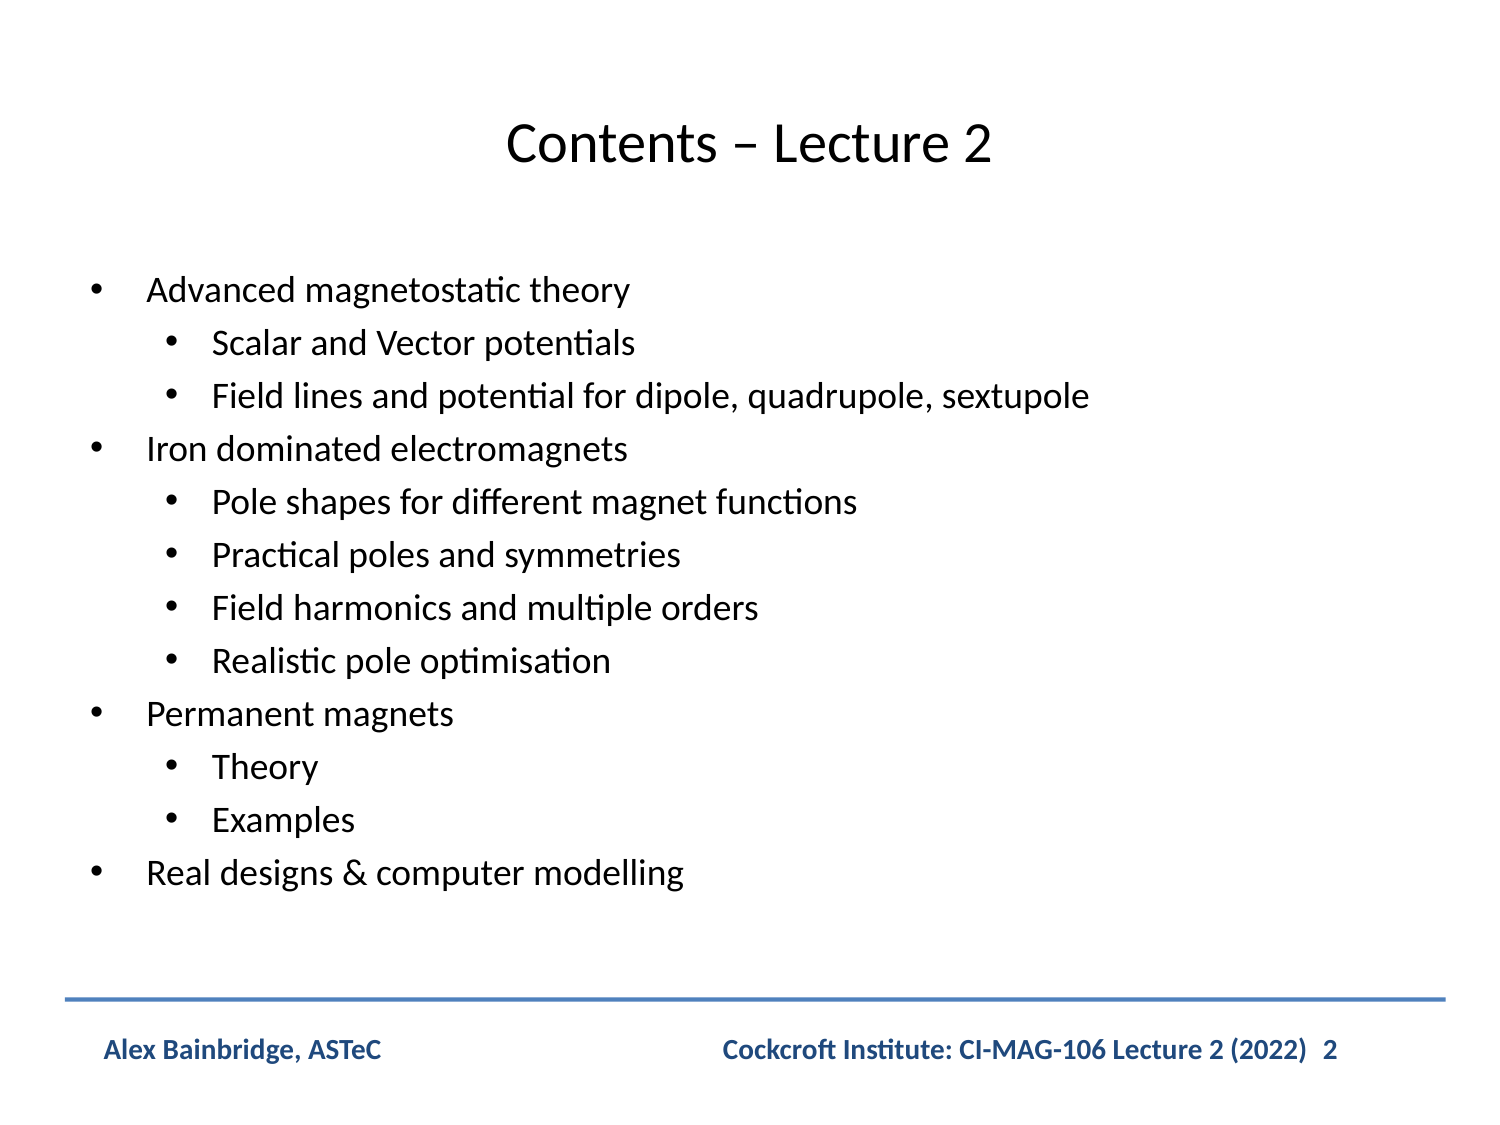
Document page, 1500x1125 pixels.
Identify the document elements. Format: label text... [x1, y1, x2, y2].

list Advanced magnetostatic theory Scalar and Vector potentials Field lines and potential for dipole, quadrupole, sextupole Iron dominated electromagnets Pole shapes for different magnet functions Practical poles and symmetries Field harmonics and multiple orders Realistic pole optimisation Permanent magnets Theory Examples Real designs & computer modelling [75, 262, 1425, 1005]
title Contents – Lecture 2 [75, 45, 1425, 233]
